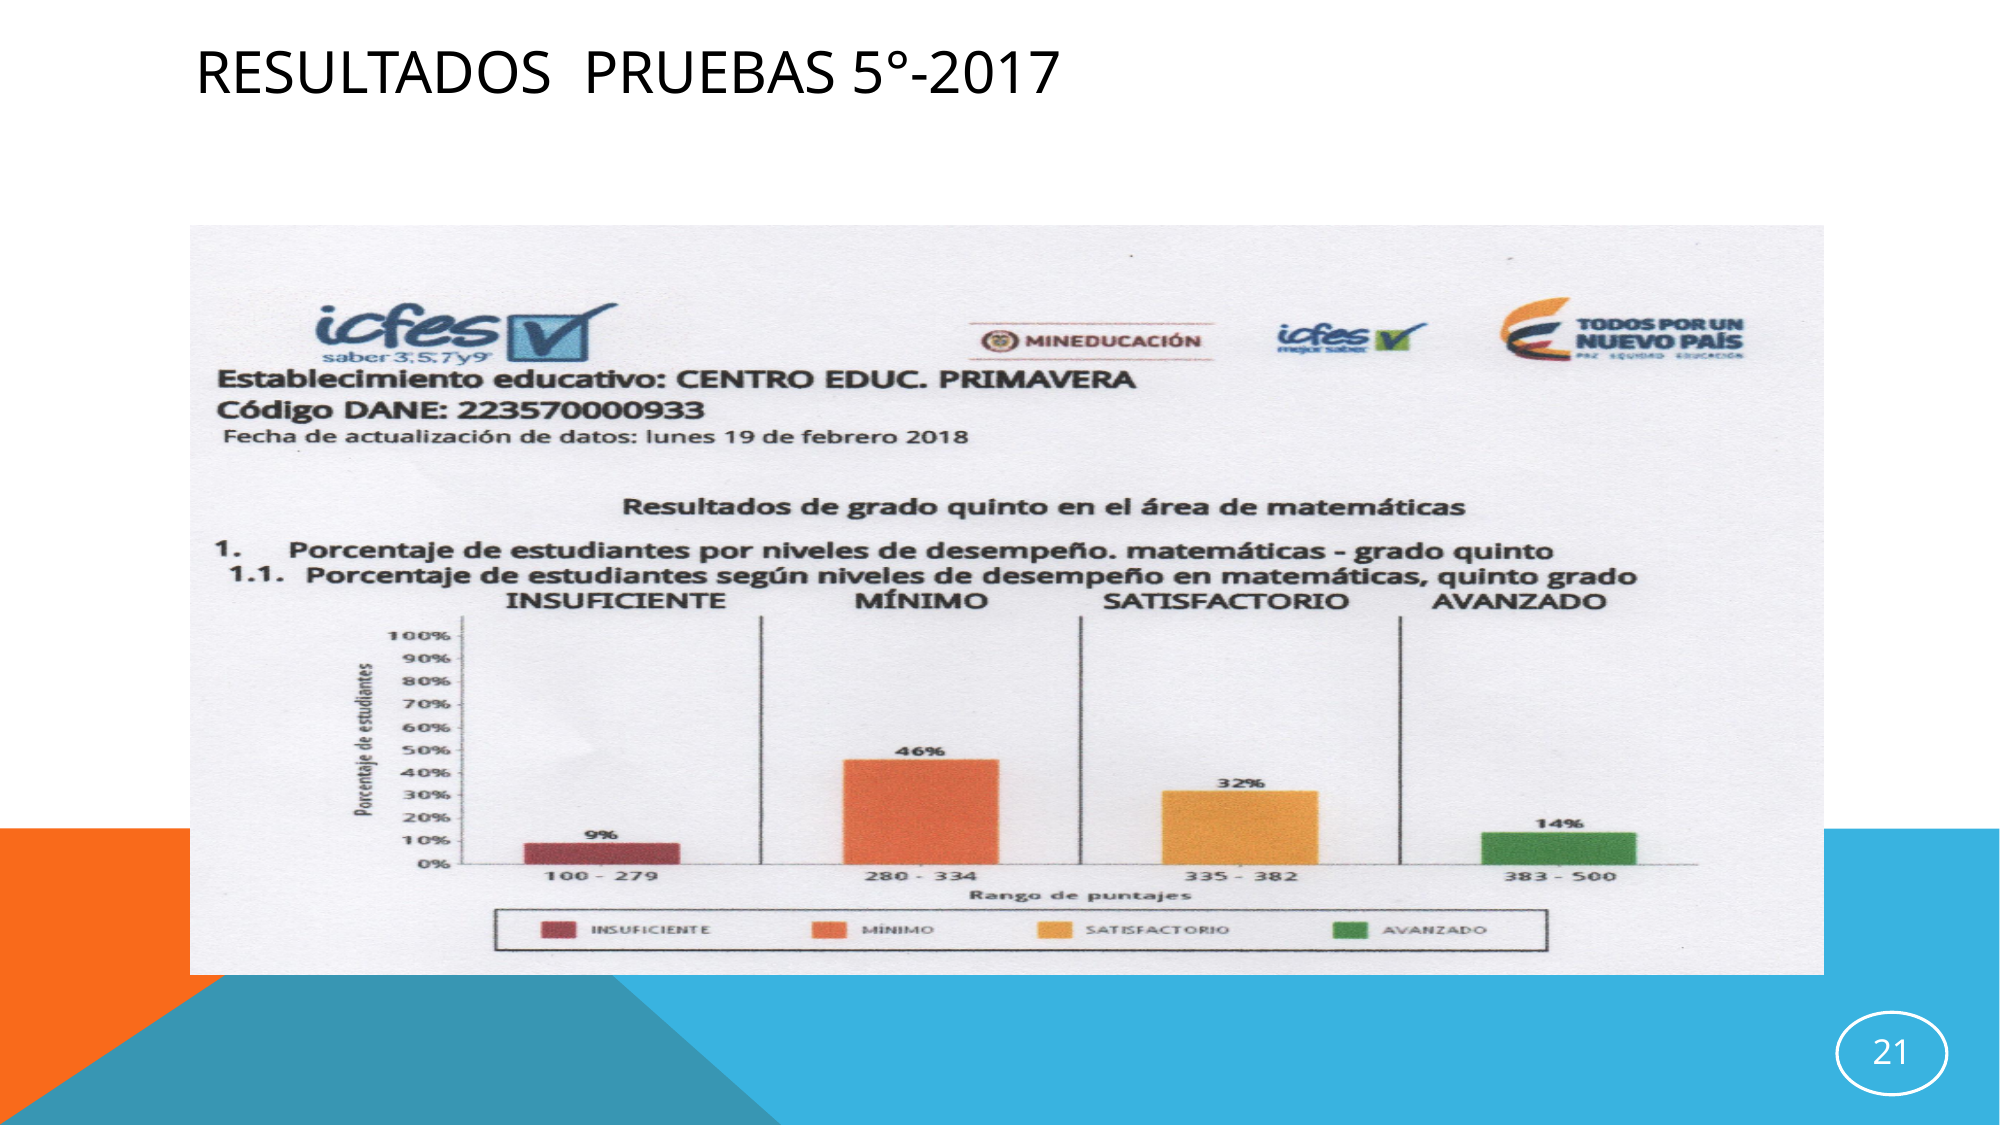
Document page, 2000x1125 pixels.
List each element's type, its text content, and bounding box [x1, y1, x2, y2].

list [190, 225, 1825, 976]
title RESULTADOS PRUEBAS 5°-2017 [179, 60, 1825, 150]
slide_number 21 [1835, 1010, 1949, 1097]
